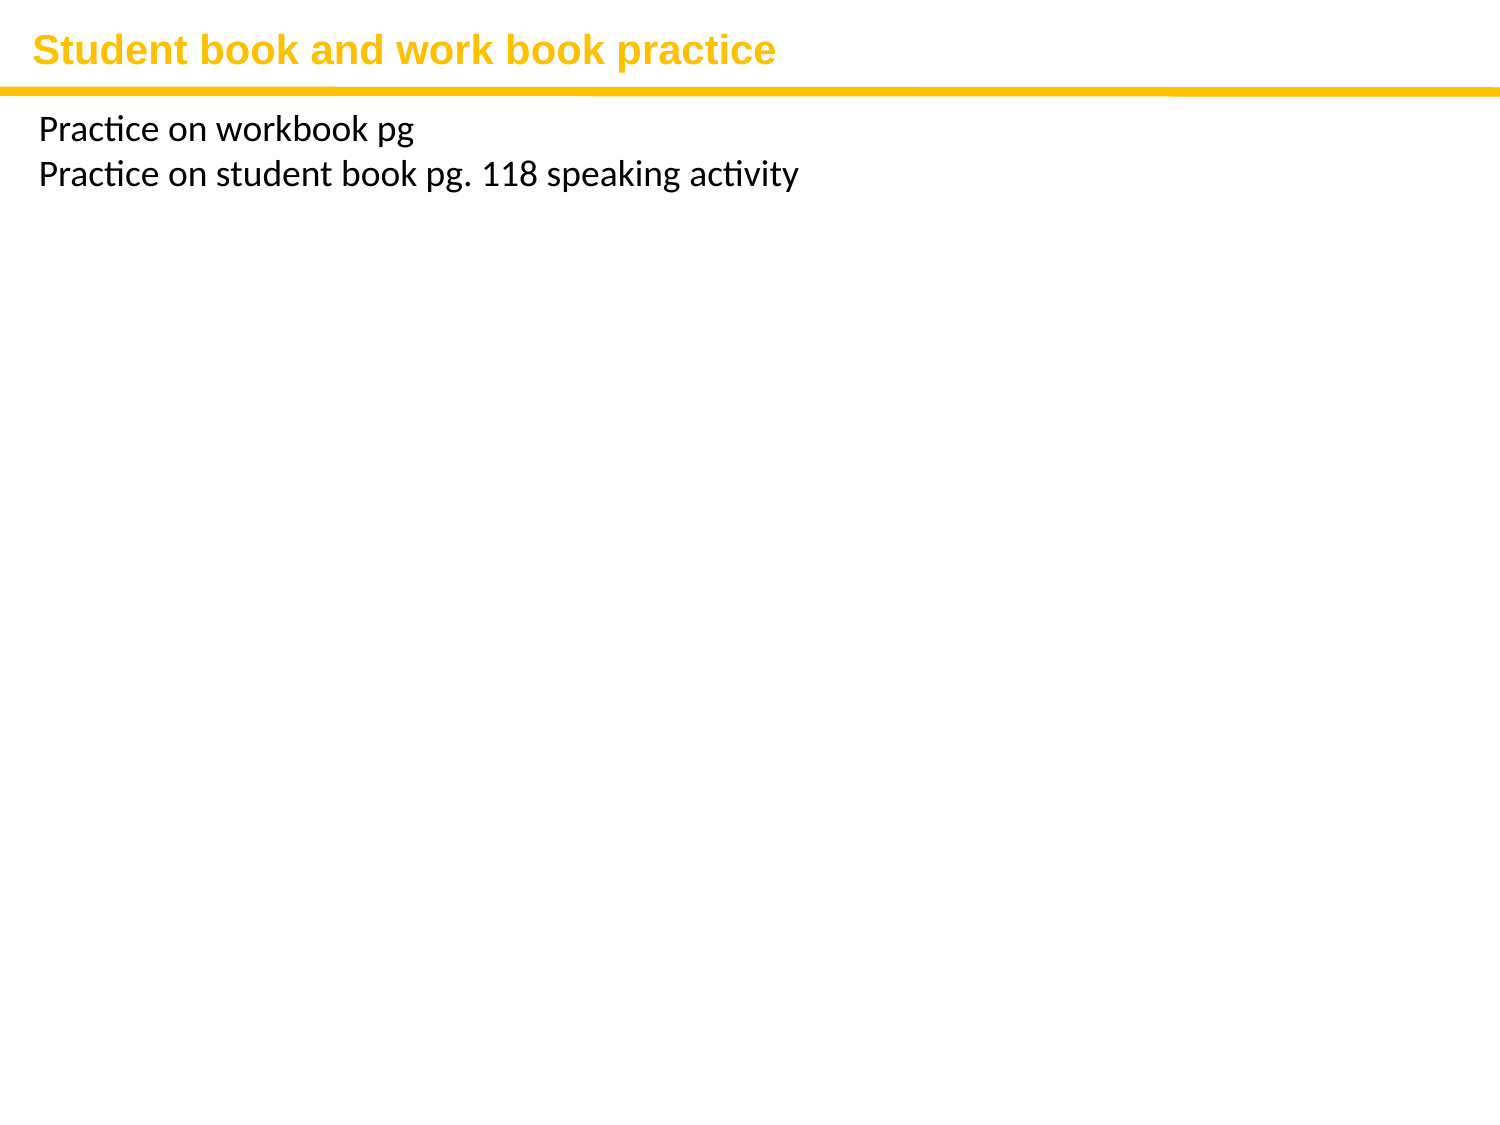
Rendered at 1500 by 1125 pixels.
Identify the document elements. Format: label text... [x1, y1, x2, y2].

text_box Practice on workbook pg Practice on student book pg. 118 speaking activity [24, 97, 815, 202]
text_box Student book and work book practice [17, 15, 887, 80]
